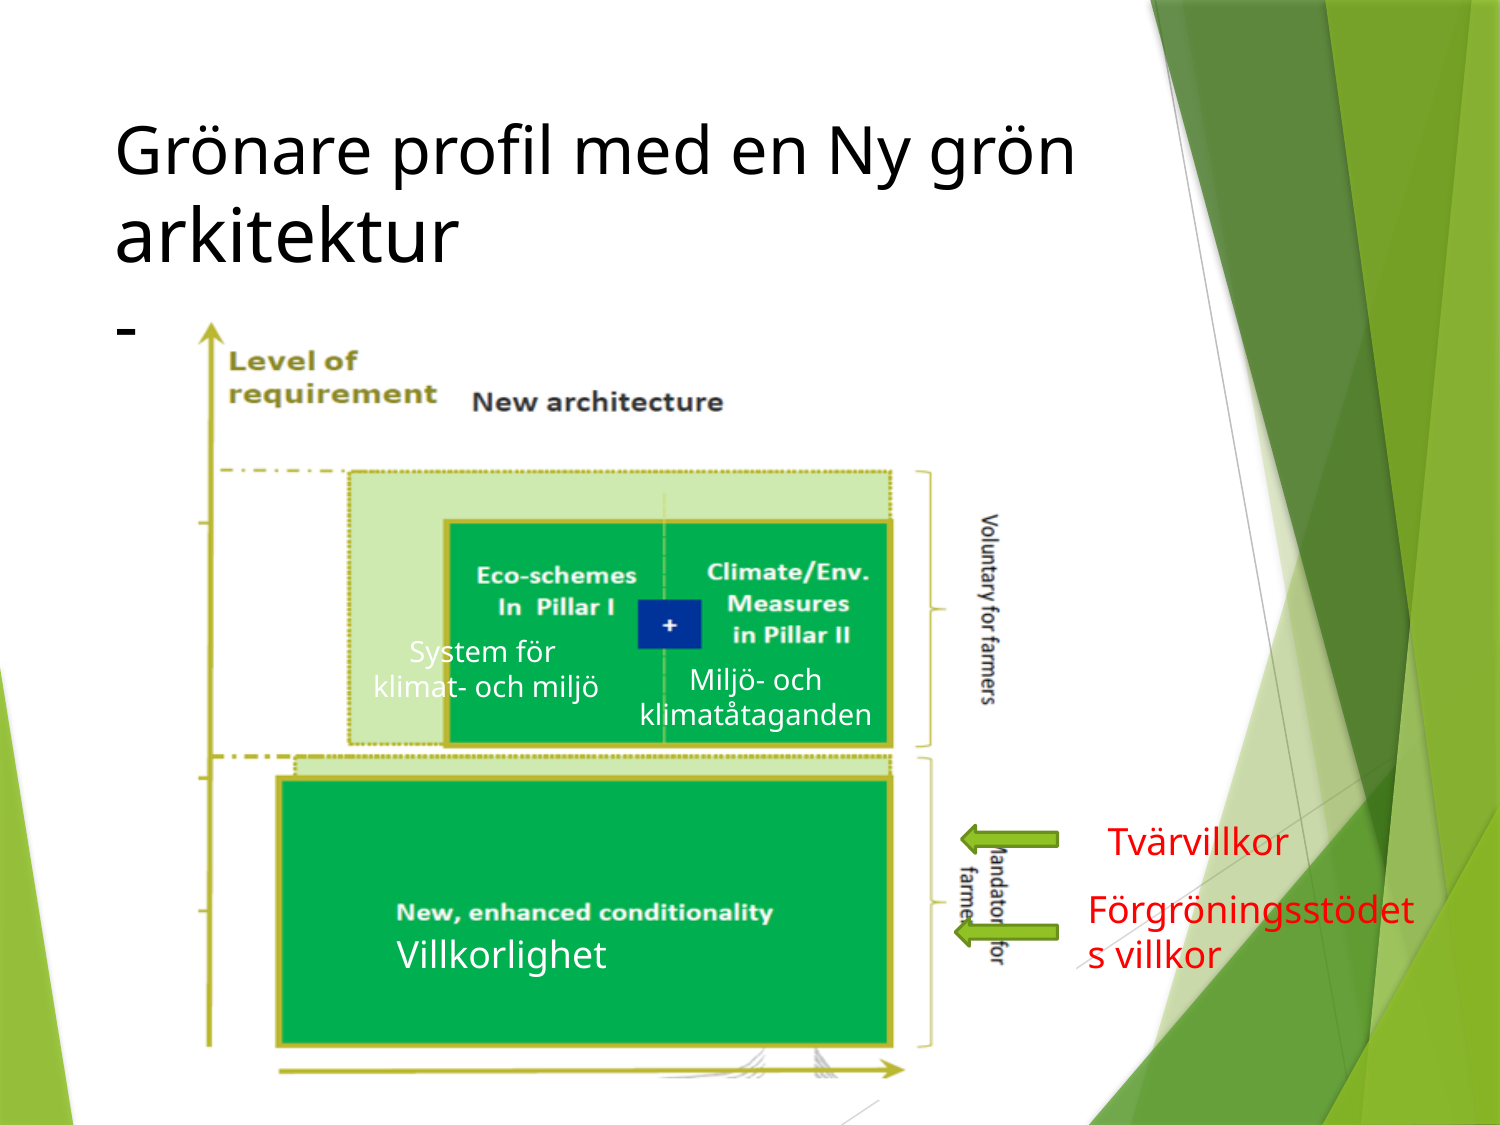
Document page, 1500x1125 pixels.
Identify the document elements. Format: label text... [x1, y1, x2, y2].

text_box Förgröningsstödets villkor [1080, 879, 1439, 984]
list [141, 290, 1076, 1100]
title Grönare profil med en Ny grön arkitektur -> högre miljöambition [99, 99, 1400, 317]
text_box Tvärvillkor [1092, 810, 1490, 871]
